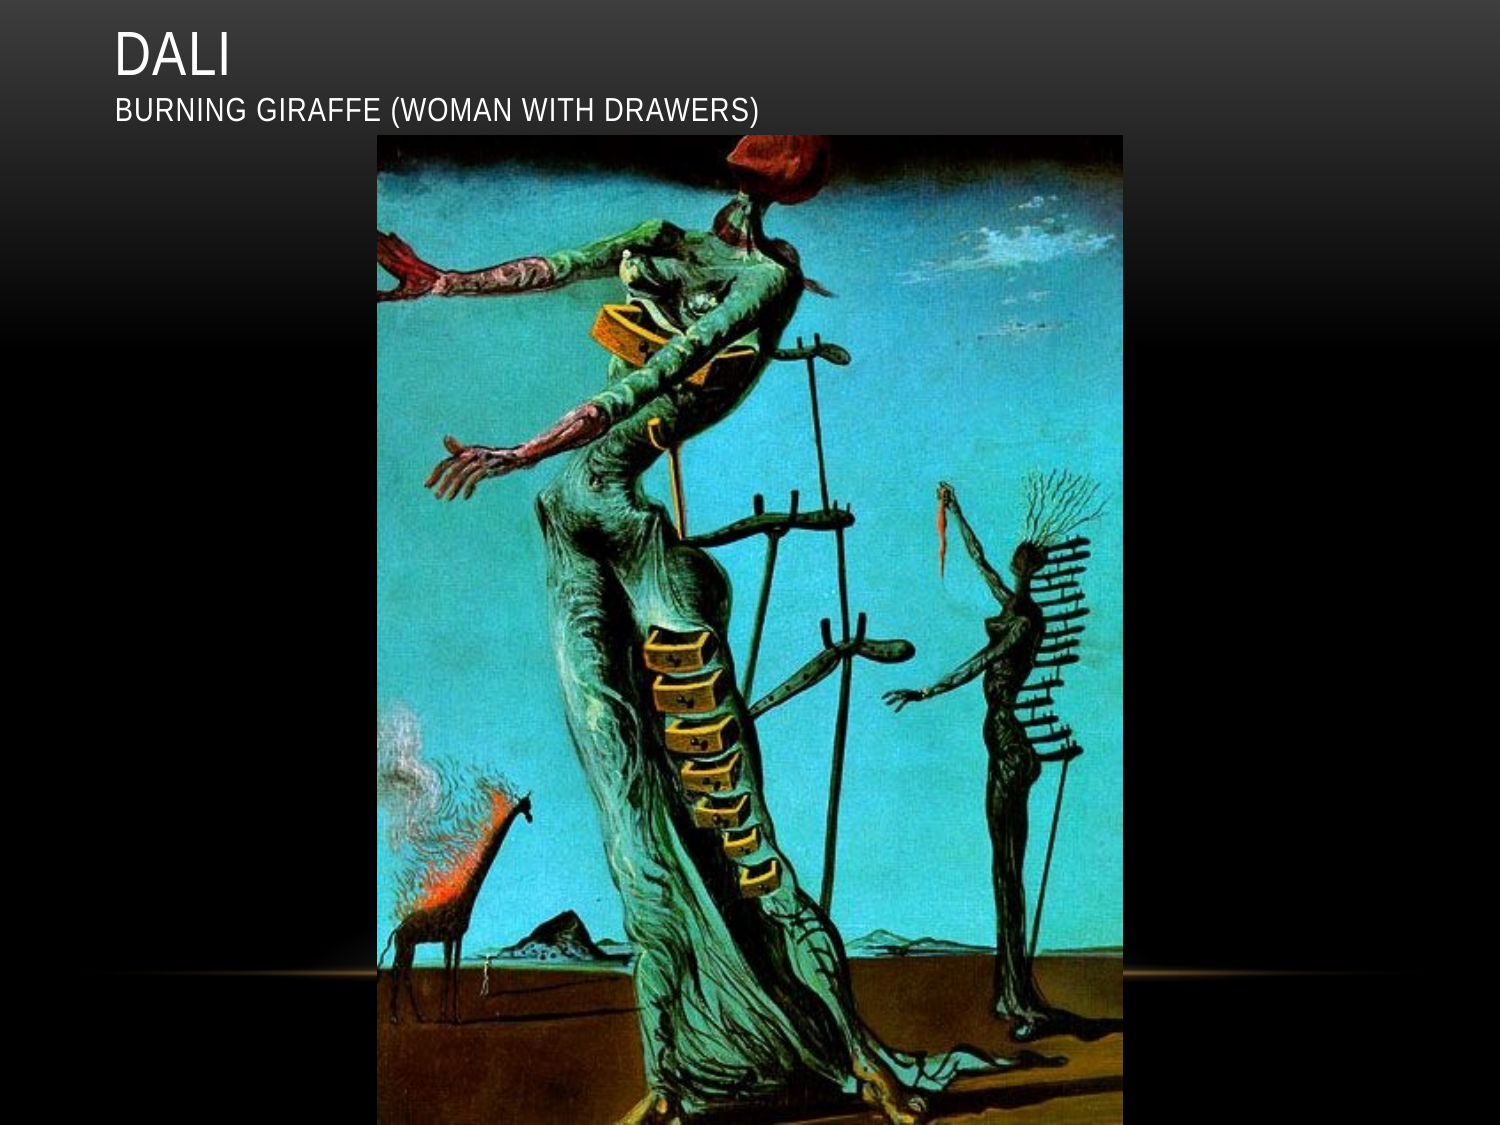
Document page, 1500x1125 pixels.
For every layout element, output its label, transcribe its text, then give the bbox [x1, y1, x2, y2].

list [377, 135, 1123, 1125]
picture [1123, 0, 1500, 1125]
picture [0, 0, 377, 1125]
title DALI Burning Giraffe (woman with drawers) [99, 0, 1400, 136]
